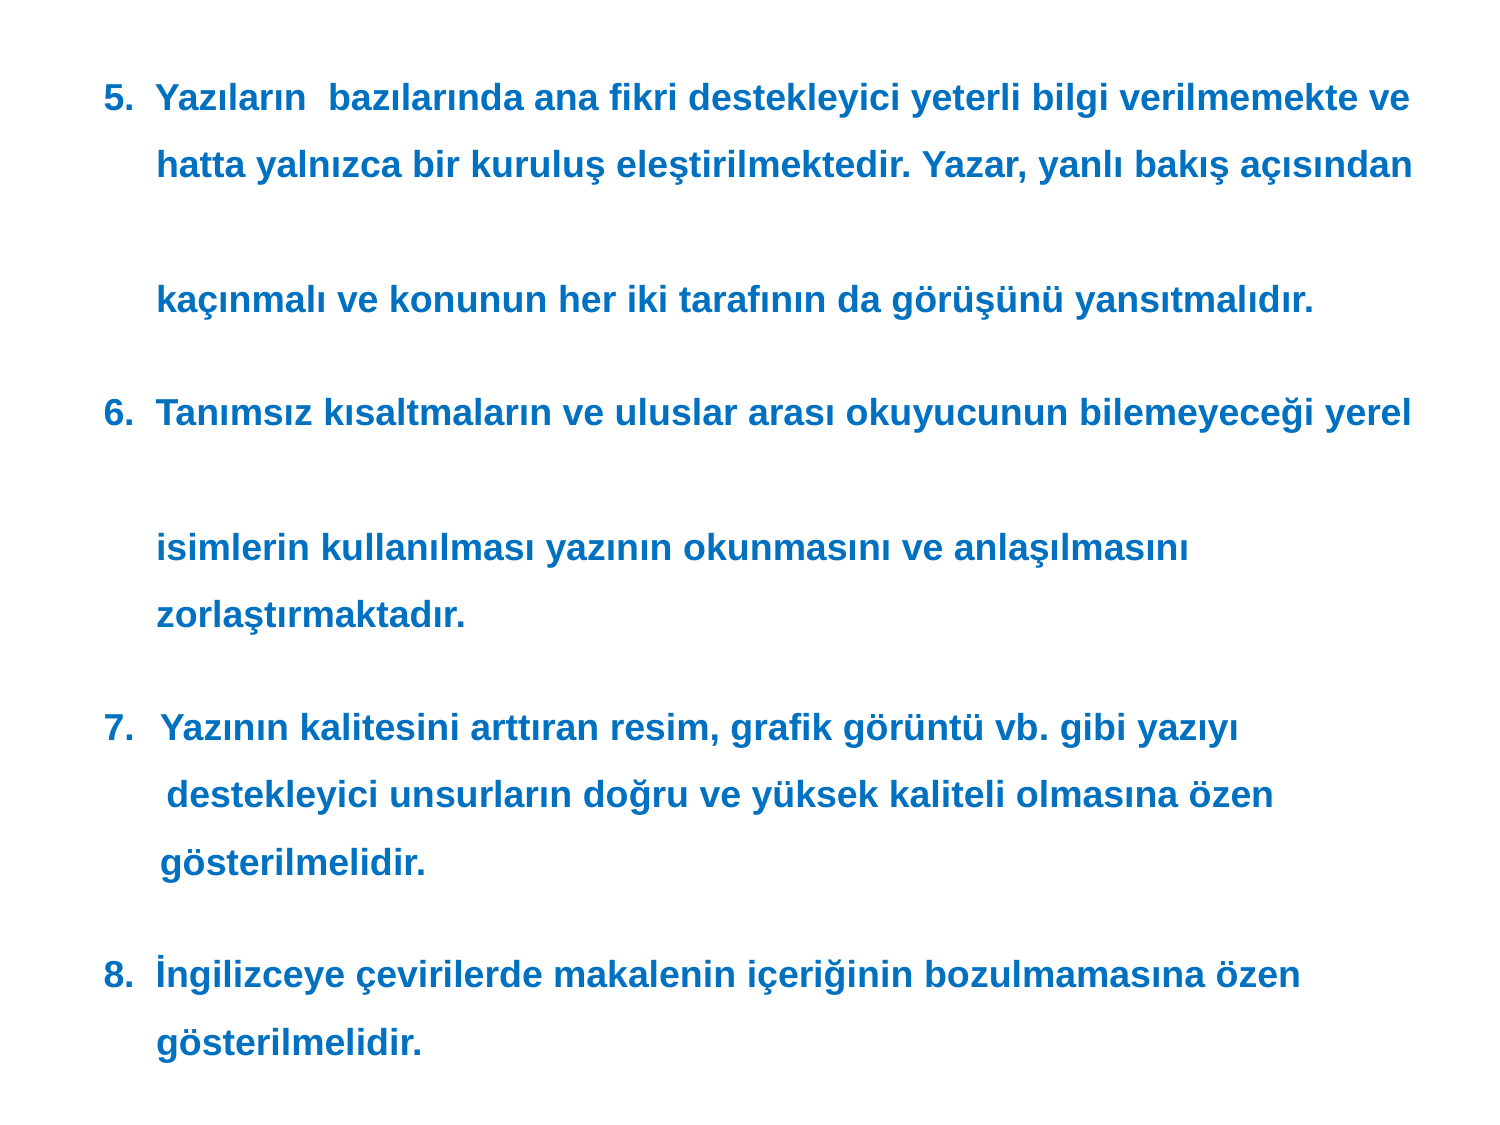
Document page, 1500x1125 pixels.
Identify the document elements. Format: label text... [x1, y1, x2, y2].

text_box 5. Yazıların bazılarında ana fikri destekleyici yeterli bilgi verilmemekte ve hatta yalnızca bir kuruluş eleştirilmektedir. Yazar, yanlı bakış açısından kaçınmalı ve konunun her iki tarafının da görüşünü yansıtmalıdır. 6. Tanımsız kısaltmaların ve uluslar arası okuyucunun bilemeyeceği yerel isimlerin kullanılması yazının okunmasını ve anlaşılmasını zorlaştırmaktadır. Yazının kalitesini arttıran resim, grafik görüntü vb. gibi yazıyı destekleyici unsurların doğru ve yüksek kaliteli olmasına özen gösterilmelidir. 8. İngilizceye çevirilerde makalenin içeriğinin bozulmamasına özen gösterilmelidir. [88, 42, 1436, 1070]
